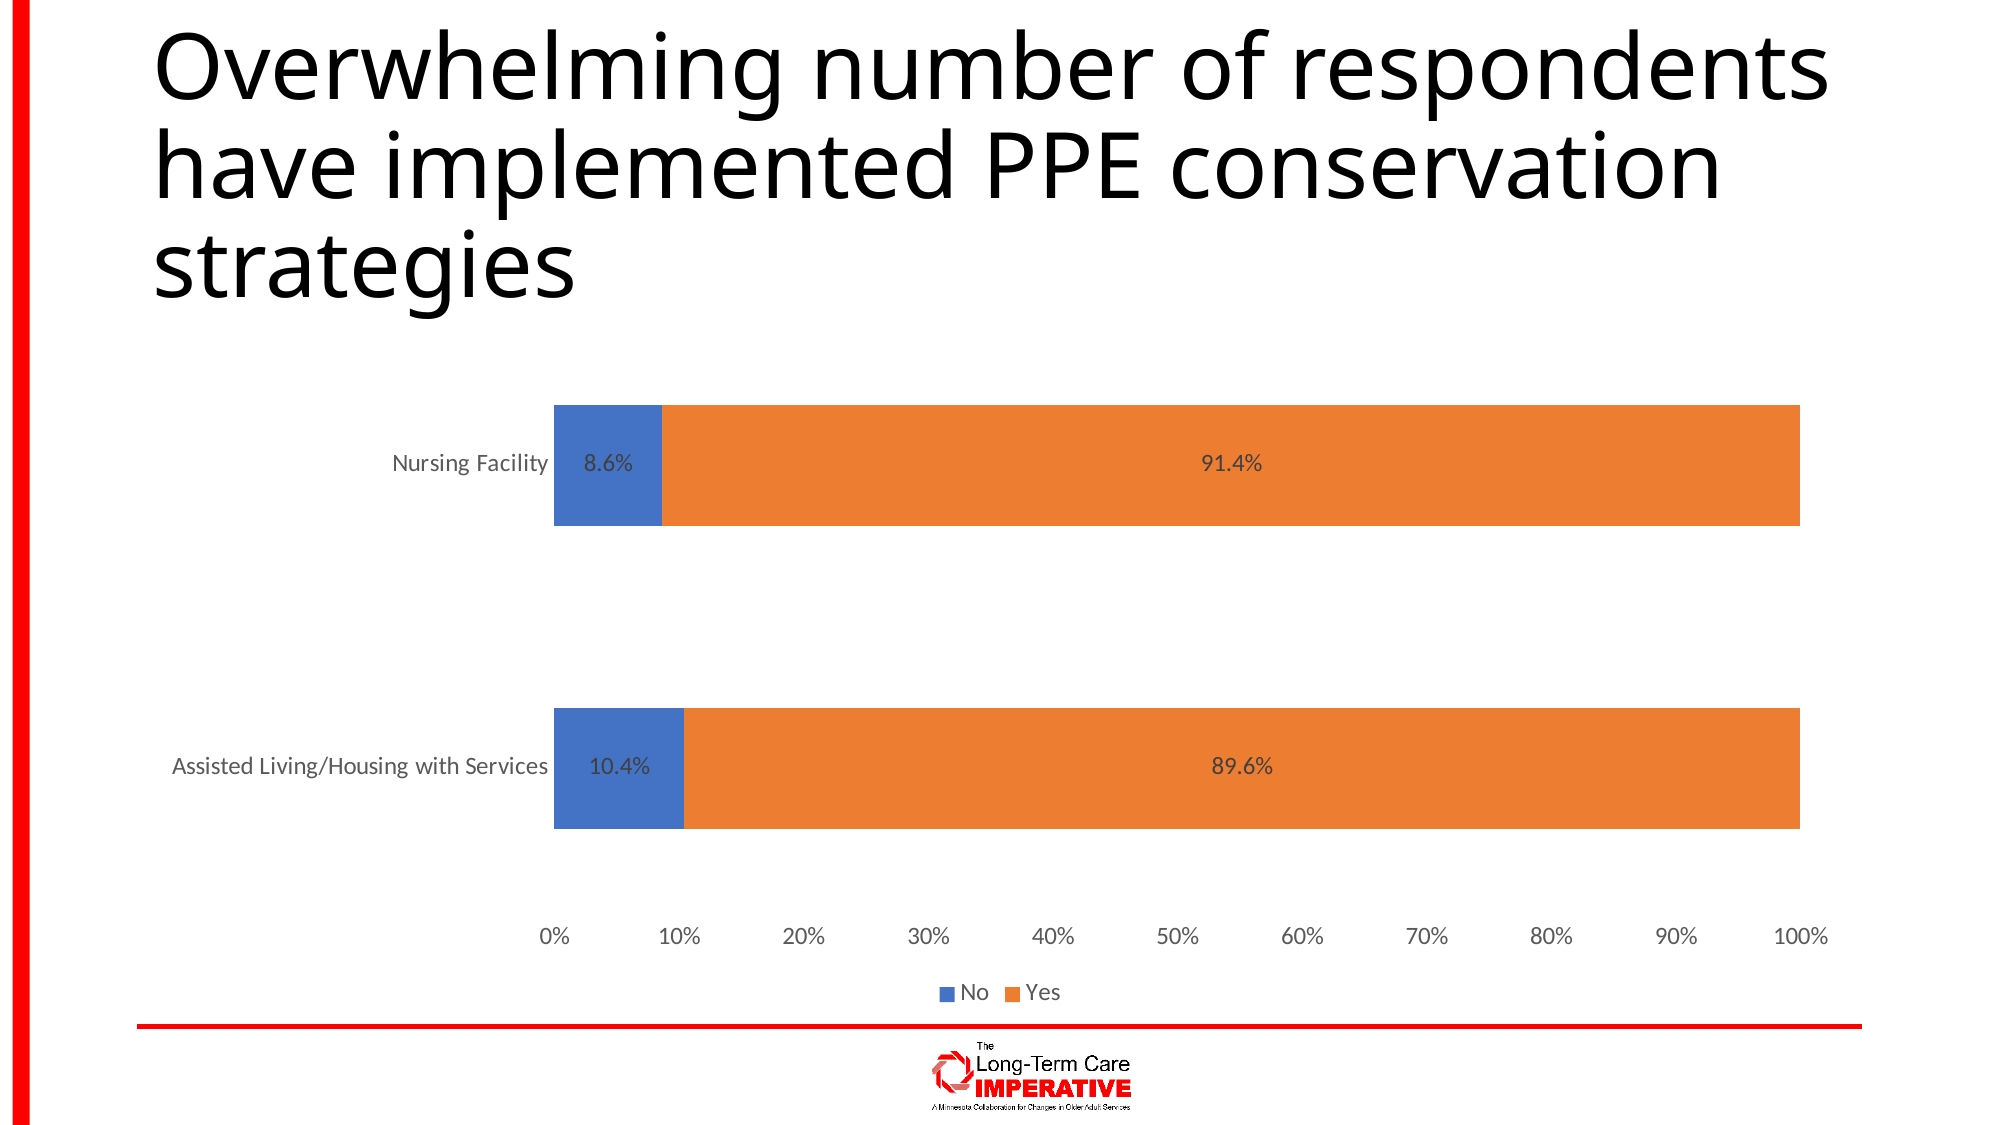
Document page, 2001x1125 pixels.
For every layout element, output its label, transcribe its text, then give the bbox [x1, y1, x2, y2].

picture [932, 1039, 1138, 1115]
chart [137, 299, 1863, 1014]
title Overwhelming number of respondents have implemented PPE conservation strategies [137, 59, 1863, 278]
